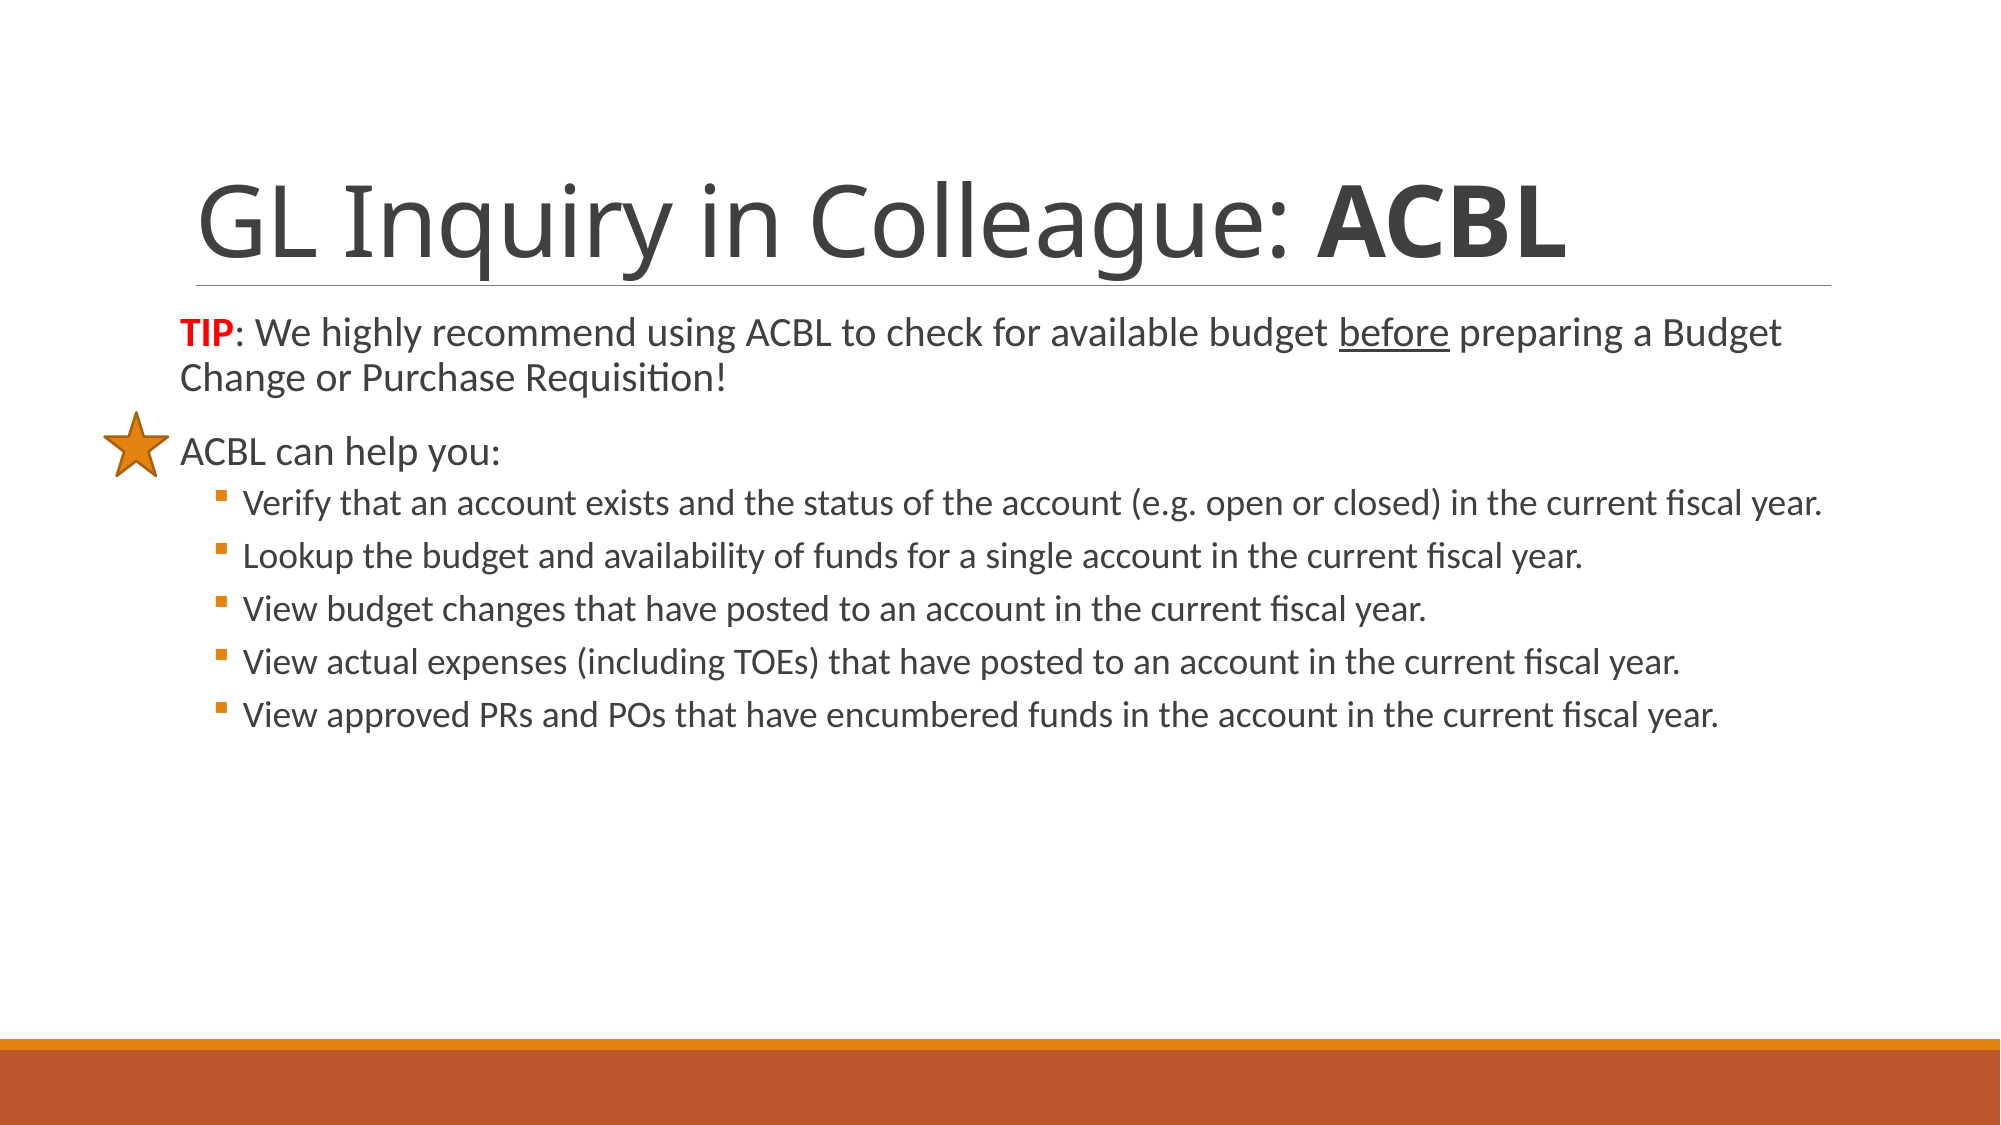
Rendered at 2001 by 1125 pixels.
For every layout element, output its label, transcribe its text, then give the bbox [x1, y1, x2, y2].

text_box [103, 411, 170, 477]
title GL Inquiry in Colleague: ACBL [180, 47, 1830, 285]
list TIP: We highly recommend using ACBL to check for available budget before preparing a Budget Change or Purchase Requisition! ACBL can help you: Verify that an account exists and the status of the account (e.g. open or closed) in the current fiscal year. Lookup the budget and availability of funds for a single account in the current fiscal year. View budget changes that have posted to an account in the current fiscal year. View actual expenses (including TOEs) that have posted to an account in the current fiscal year. View approved PRs and POs that have encumbered funds in the account in the current fiscal year. [180, 302, 1830, 963]
